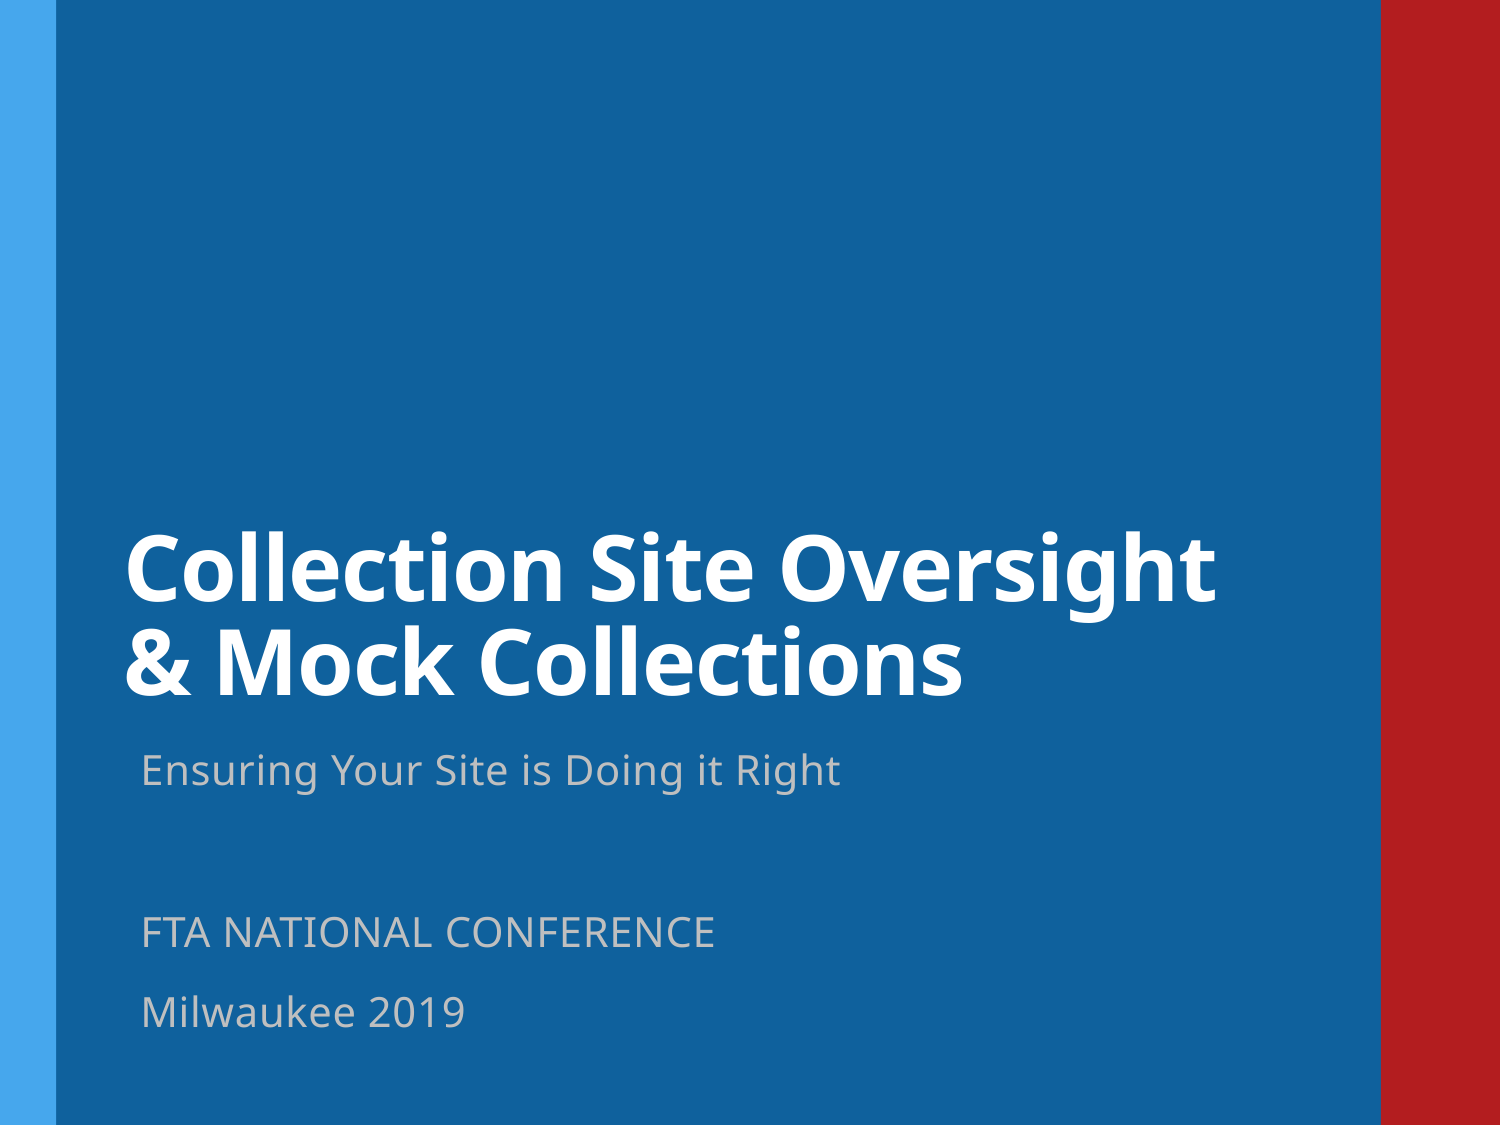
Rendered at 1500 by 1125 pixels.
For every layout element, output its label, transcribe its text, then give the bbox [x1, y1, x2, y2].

title Collection Site Oversight & Mock Collections [108, 124, 1374, 722]
subtitle Ensuring Your Site is Doing it Right FTA NATIONAL CONFERENCE Milwaukee 2019 [125, 739, 1374, 1065]
